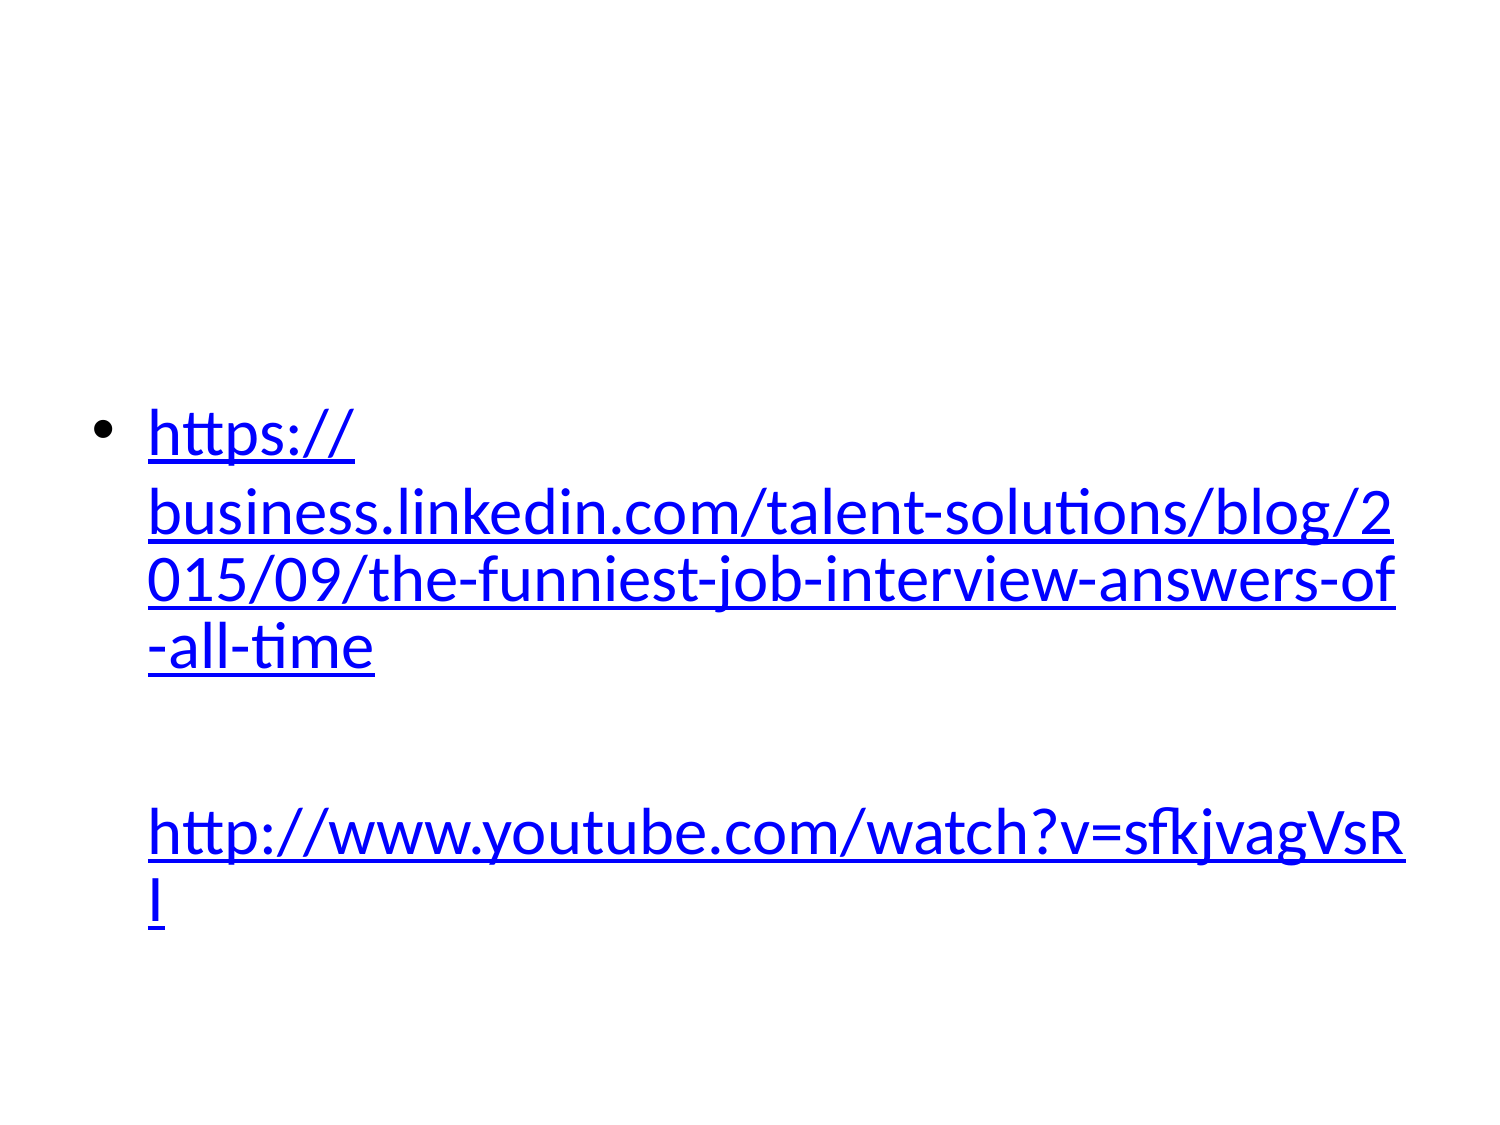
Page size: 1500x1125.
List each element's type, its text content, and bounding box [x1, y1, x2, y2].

list https://business.linkedin.com/talent-solutions/blog/2015/09/the-funniest-job-interview-answers-of-all-time http://www.youtube.com/watch?v=sfkjvagVsRI [76, 380, 1427, 1124]
